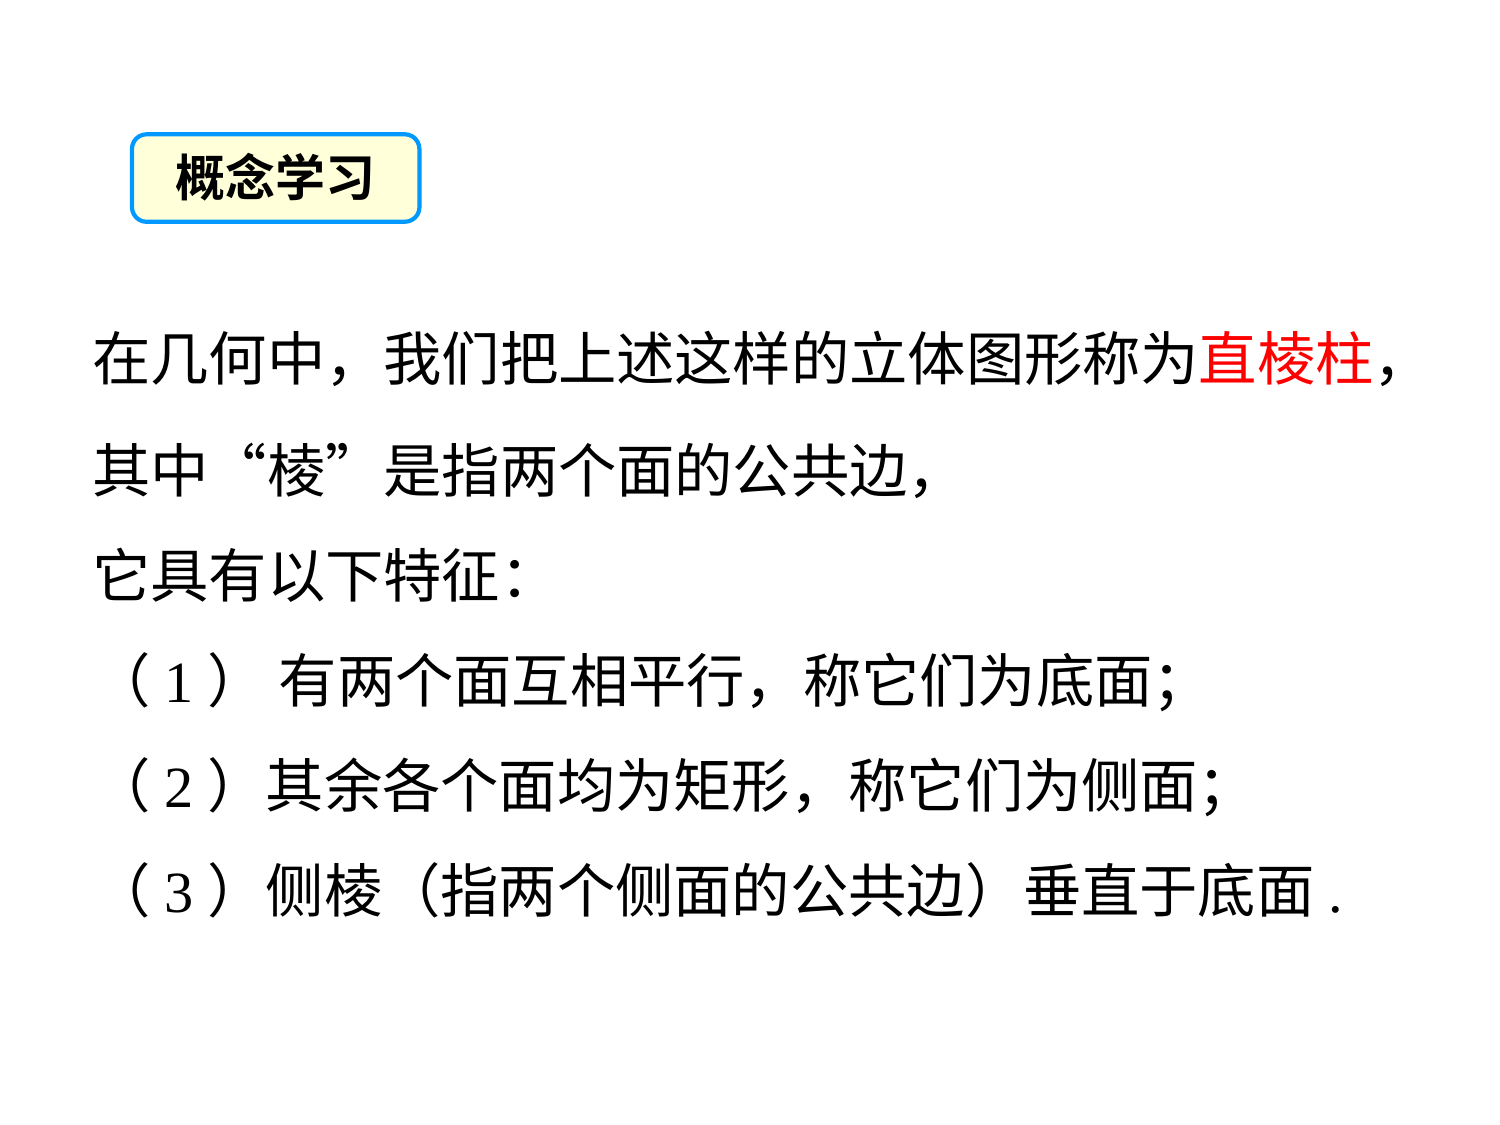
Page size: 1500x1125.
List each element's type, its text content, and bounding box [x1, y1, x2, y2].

text_box 在几何中，我们把上述这样的立体图形称为直棱柱，其中“棱”是指两个面的公共边， 它具有以下特征： （1） 有两个面互相平行，称它们为底面； （2）其余各个面均为矩形，称它们为侧面； （3）侧棱（指两个侧面的公共边）垂直于底面. [77, 273, 1466, 932]
text_box 概念学习 [131, 134, 420, 222]
